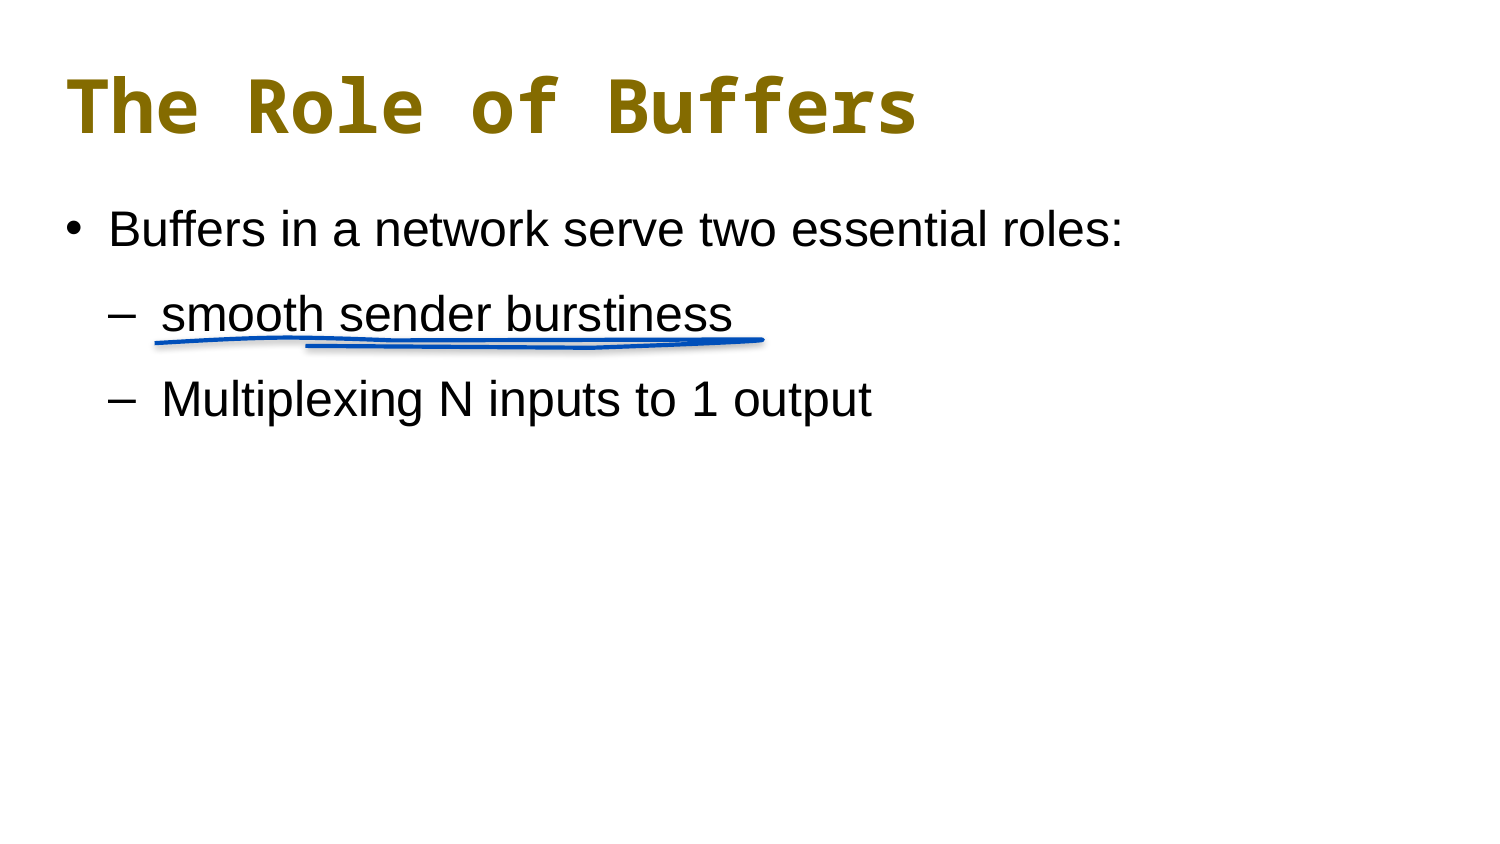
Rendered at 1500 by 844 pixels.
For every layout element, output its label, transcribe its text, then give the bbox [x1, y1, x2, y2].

title The Role of Buffers [64, 33, 1436, 175]
list Buffers in a network serve two essential roles: smooth sender burstiness Multiplexing N inputs to 1 output [64, 196, 1436, 760]
text_box [154, 337, 763, 348]
